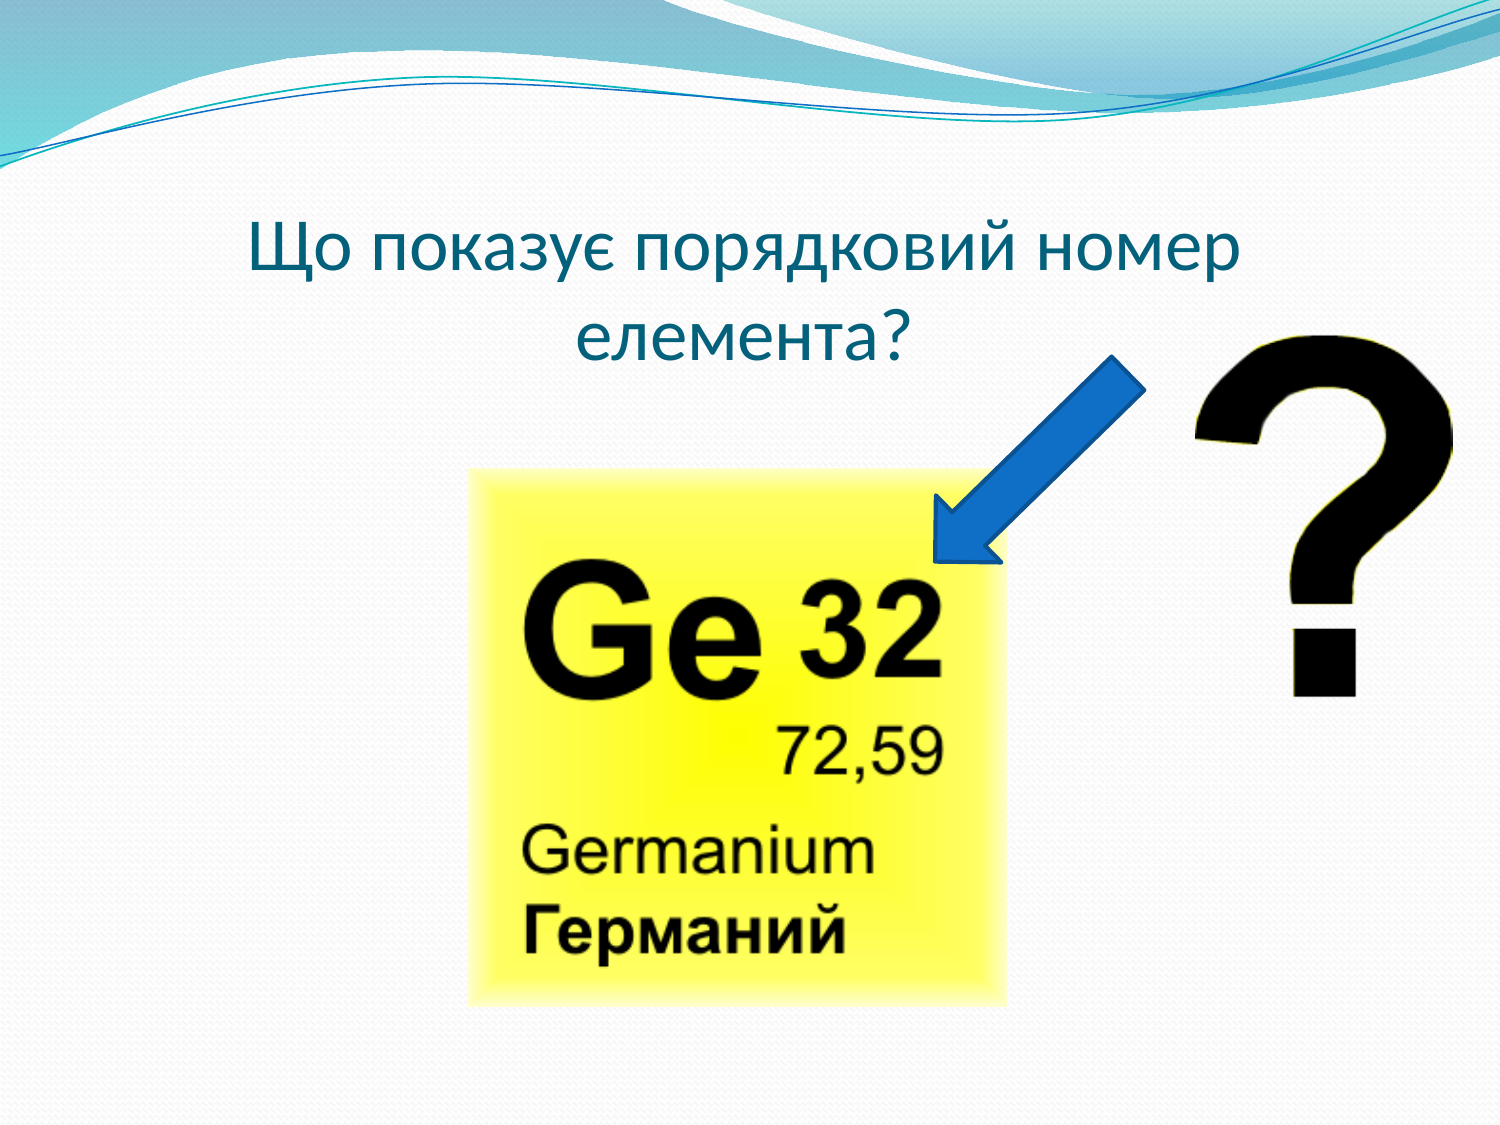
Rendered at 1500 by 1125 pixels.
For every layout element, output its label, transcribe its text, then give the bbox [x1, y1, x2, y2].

picture [468, 468, 1007, 1007]
picture [1195, 304, 1453, 768]
title Що показує порядковий номер елемента? [70, 187, 1421, 375]
text_box [995, 354, 1147, 522]
